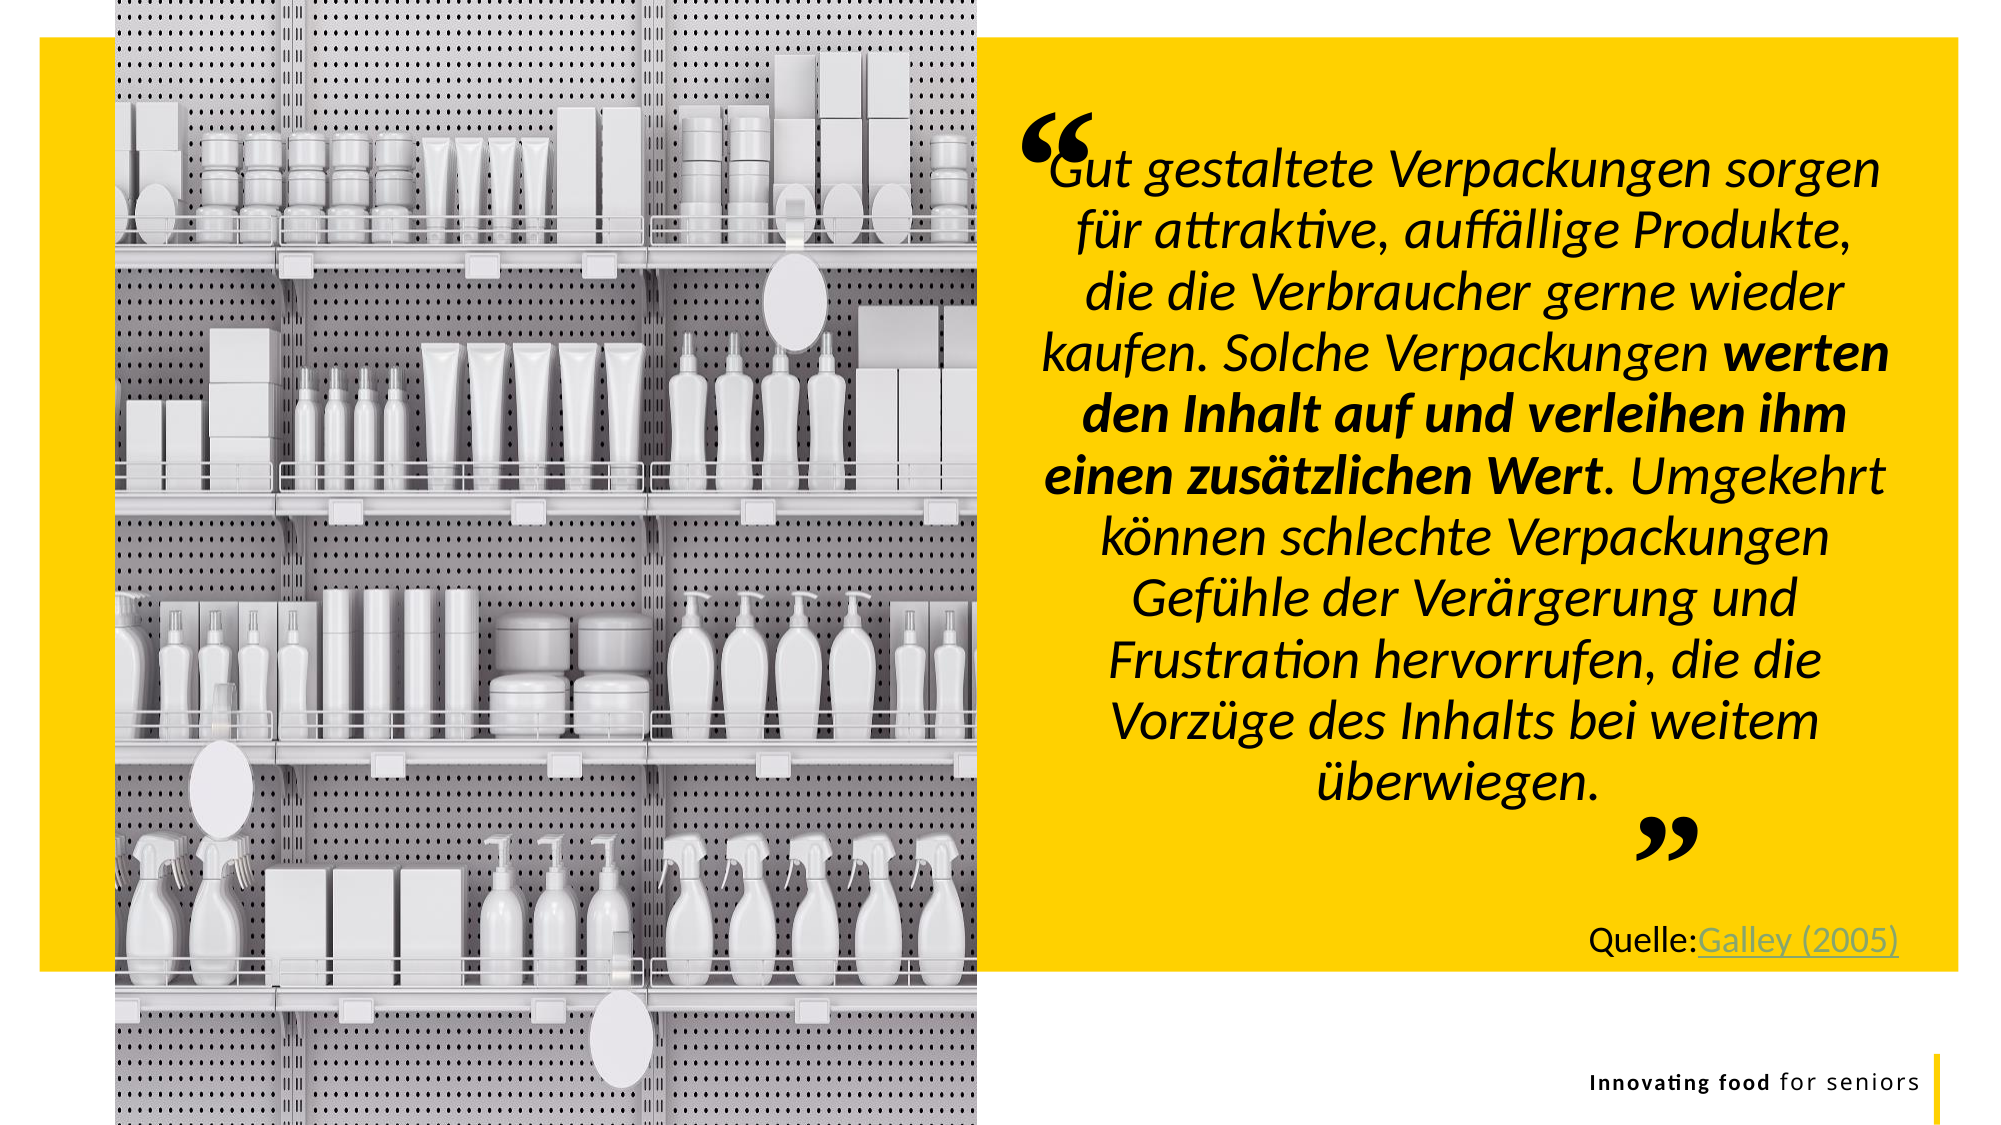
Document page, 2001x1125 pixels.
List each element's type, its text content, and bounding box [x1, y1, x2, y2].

list ” [1591, 845, 1721, 907]
list “ [999, 71, 1109, 189]
text_box Quelle:Galley (2005) [1573, 907, 1940, 968]
picture [115, 0, 977, 1125]
list Gut gestaltete Verpackungen sorgen für attraktive, auffällige Produkte, die die Verbraucher gerne wieder kaufen. Solche Verpackungen werten den Inhalt auf und verleihen ihm einen zusätzlichen Wert. Umgekehrt können schlechte Verpackungen Gefühle der Verärgerung und Frustration hervorrufen, die die Vorzüge des Inhalts bei weitem überwiegen. [1023, 107, 1909, 845]
